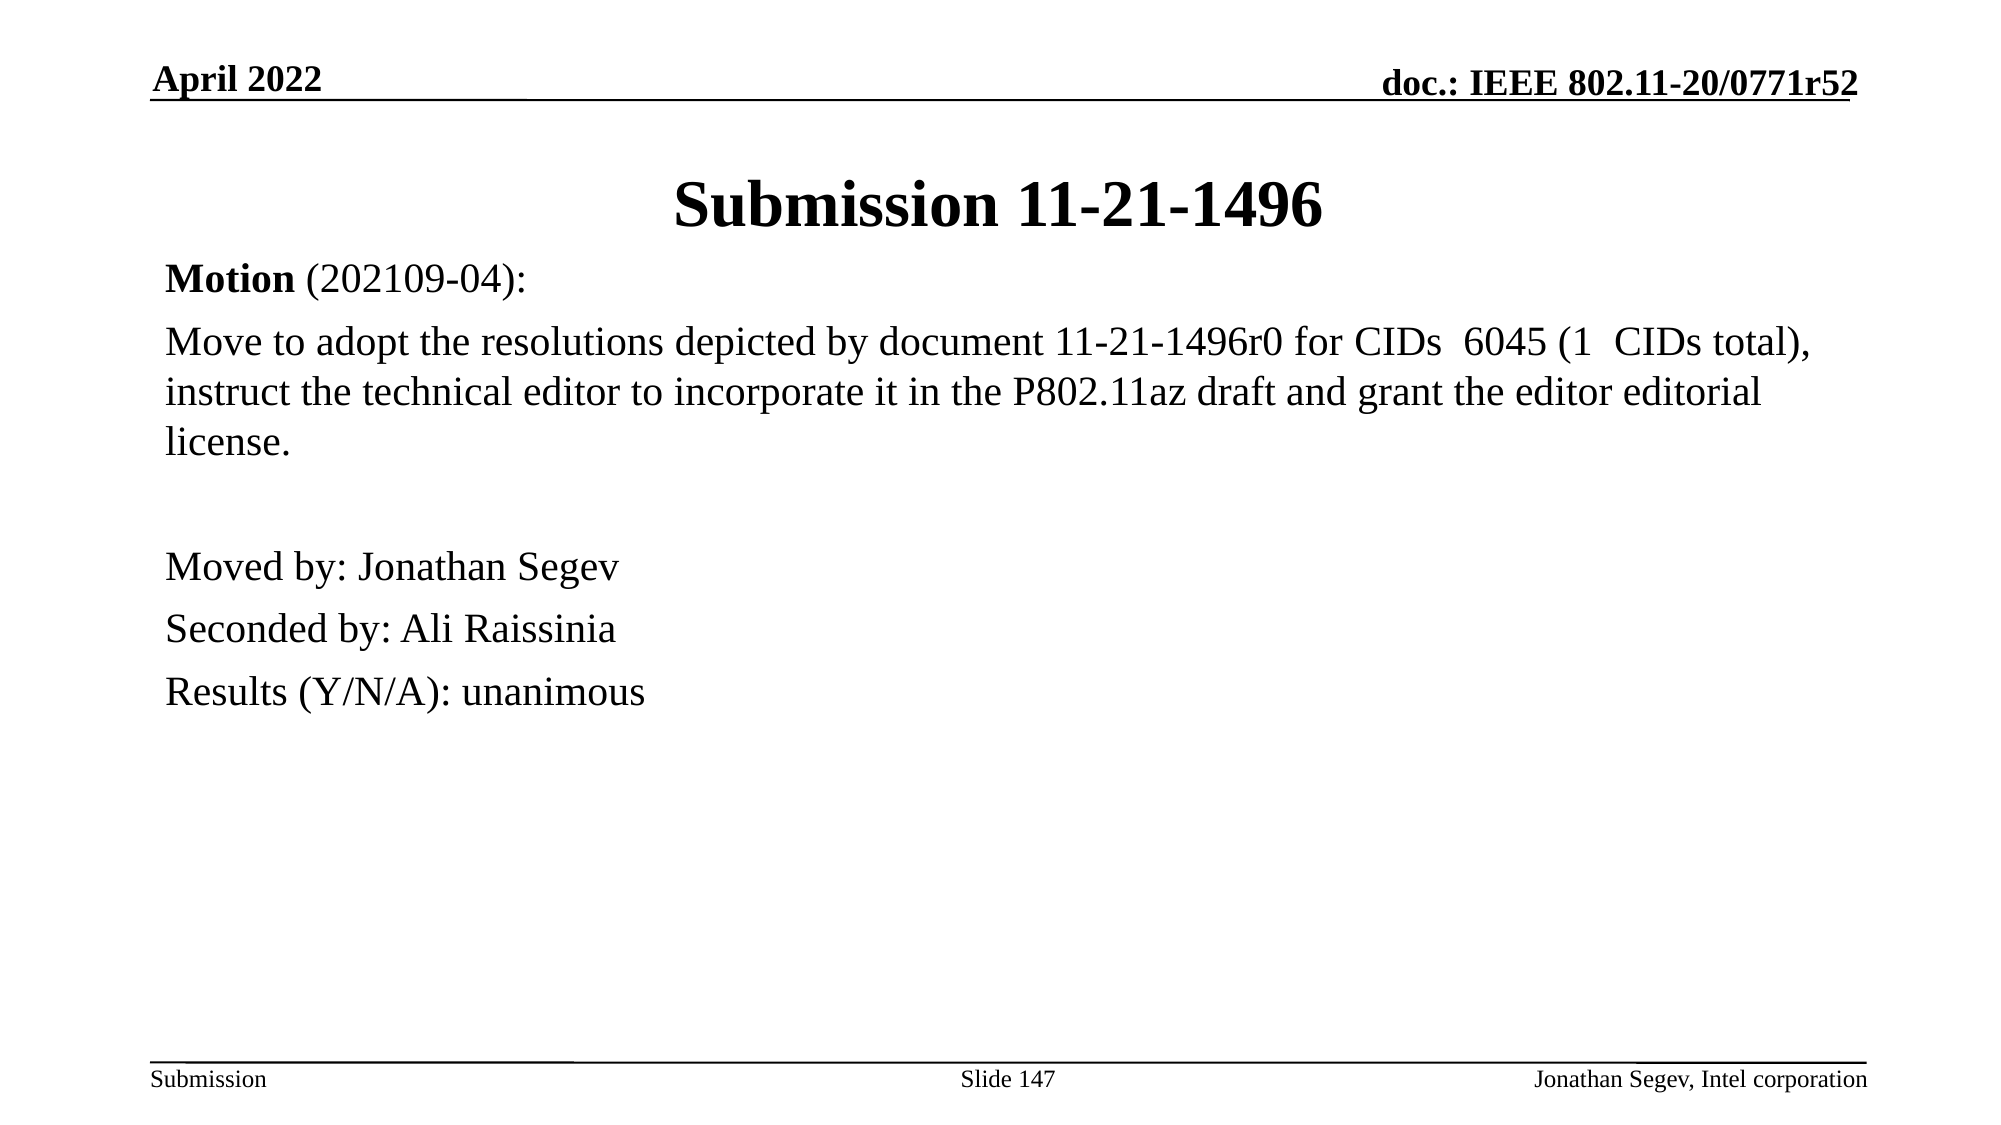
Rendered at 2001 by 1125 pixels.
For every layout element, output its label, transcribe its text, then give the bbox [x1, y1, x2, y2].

list Motion (202109-04): Move to adopt the resolutions depicted by document 11-21-1496r0 for CIDs 6045 (1 CIDs total), instruct the technical editor to incorporate it in the P802.11az draft and grant the editor editorial license. Moved by: Jonathan Segev Seconded by: Ali Raissinia Results (Y/N/A): unanimous [149, 243, 1850, 1000]
title Submission 11-21-1496 [149, 112, 1850, 243]
footer Jonathan Segev, Intel corporation [1171, 1061, 1869, 1093]
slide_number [152, 54, 563, 100]
slide_number Slide 147 [950, 1061, 1067, 1123]
